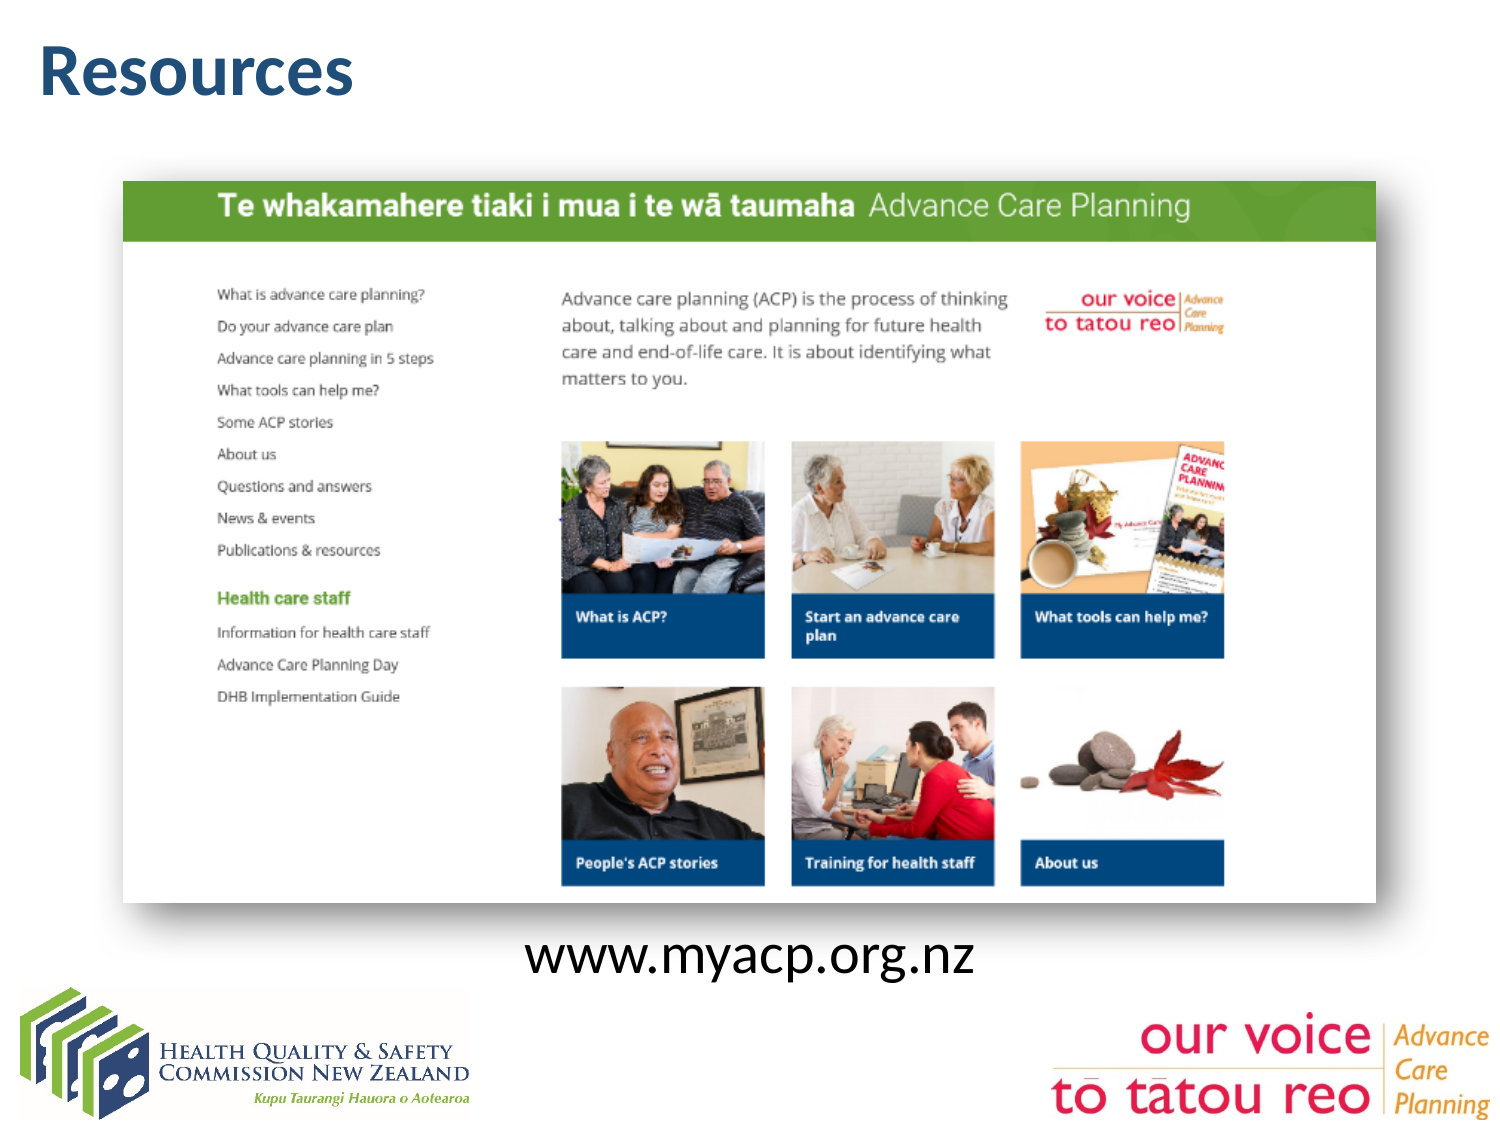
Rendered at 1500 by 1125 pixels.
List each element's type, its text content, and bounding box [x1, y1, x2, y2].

title Resources [24, 0, 1376, 131]
list www.myacp.org.nz [49, 907, 1451, 1003]
picture [1051, 1012, 1490, 1120]
picture [20, 987, 469, 1120]
picture [123, 181, 1377, 903]
